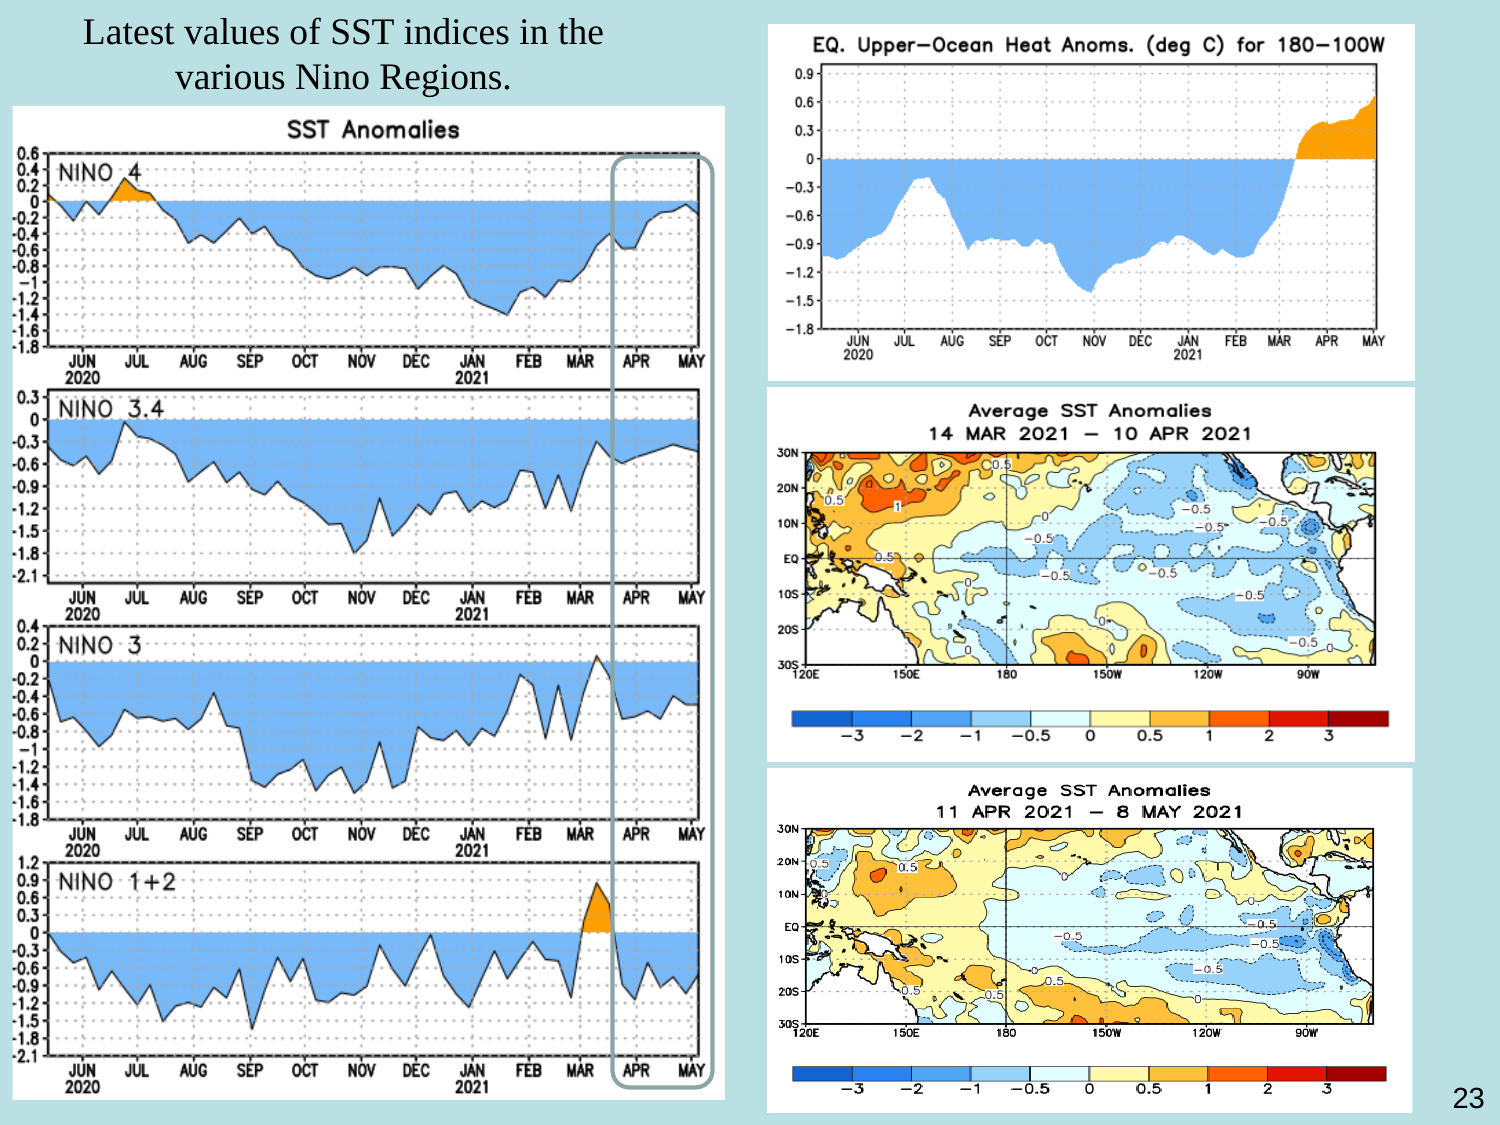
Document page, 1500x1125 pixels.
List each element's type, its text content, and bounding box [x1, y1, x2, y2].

picture [767, 24, 1416, 382]
picture [766, 387, 1416, 763]
slide_number 23 [1424, 1071, 1500, 1125]
picture [12, 105, 726, 1101]
picture [766, 768, 1413, 1113]
text_box Latest values of SST indices in the various Nino Regions. [37, 0, 650, 104]
text_box [748, 12, 1488, 63]
